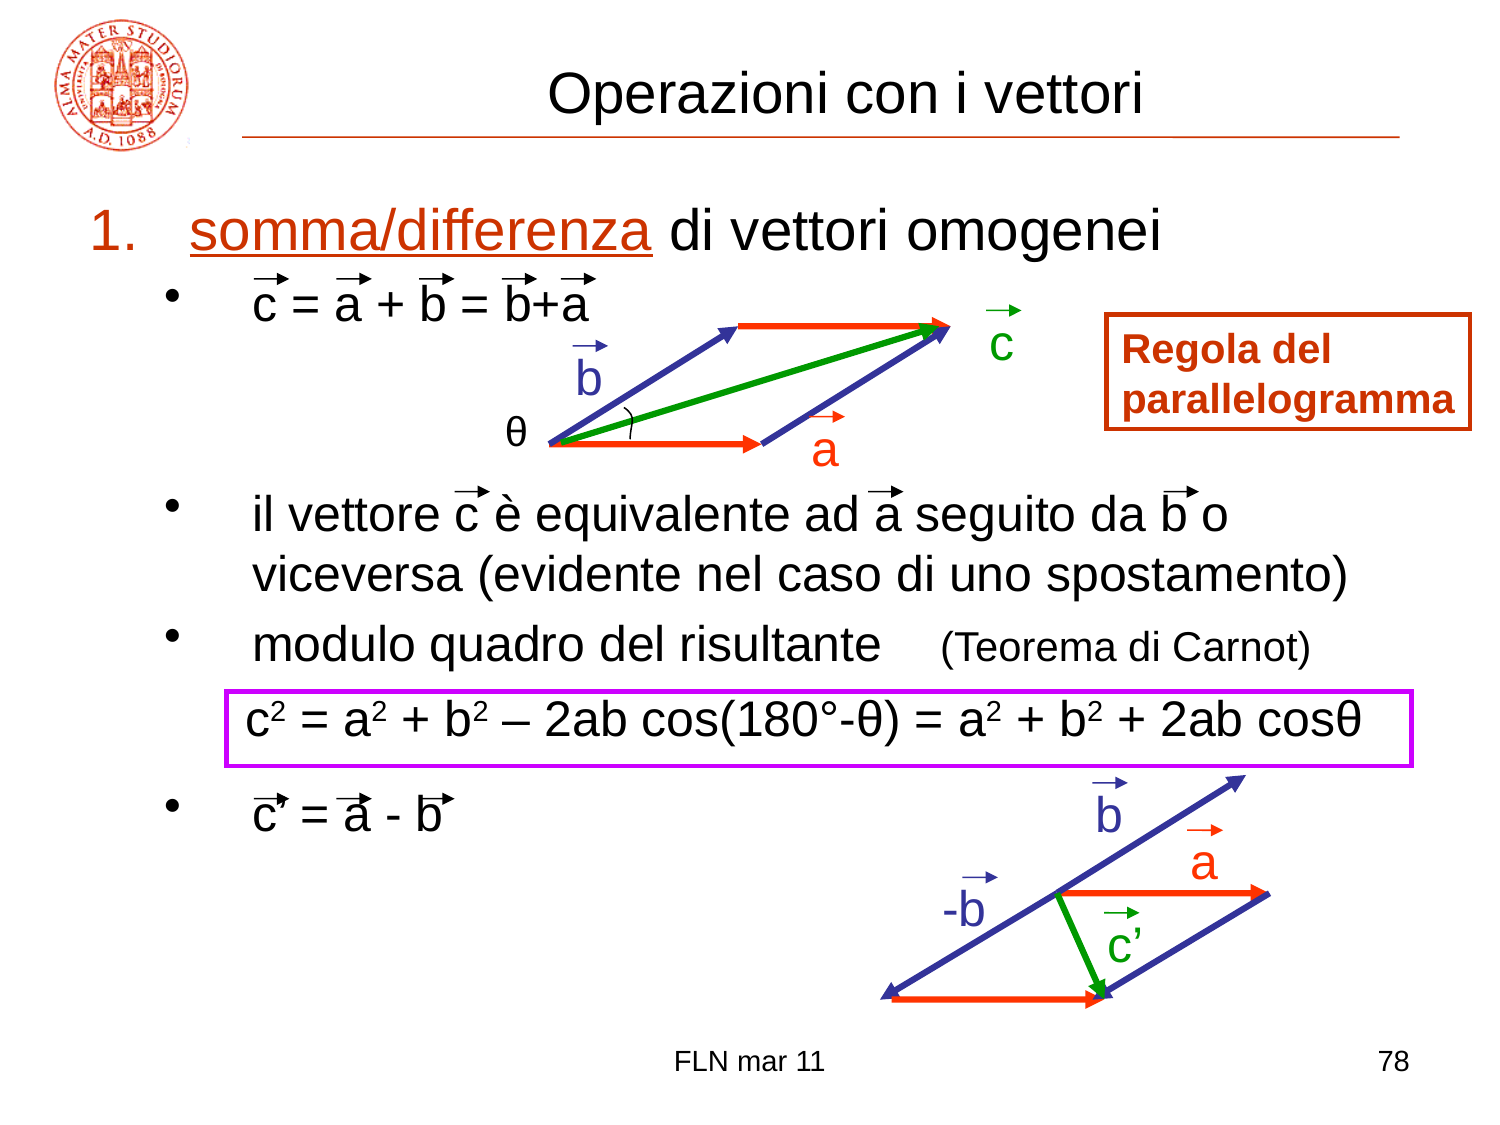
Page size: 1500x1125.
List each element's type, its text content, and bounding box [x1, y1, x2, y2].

text_box [336, 272, 372, 286]
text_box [1092, 904, 1159, 981]
text_box somma/differenza di vettori omogenei c = a + b = b+a il vettore c è equivalente ad a seguito da b o viceversa (evidente nel caso di uno spostamento) modulo quadro del risultante (Teorema di Carnot) c2 = a2 + b2 – 2ab cos(180°-θ) = a2 + b2 + 2ab cosθ c’ = a - b [74, 184, 1425, 1005]
text_box [419, 792, 455, 805]
text_box [336, 792, 372, 805]
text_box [926, 869, 1003, 945]
text_box [821, 326, 951, 407]
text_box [1174, 822, 1235, 898]
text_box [974, 302, 1030, 378]
text_box [643, 438, 761, 451]
text_box Regola del parallelogramma [1106, 314, 1471, 430]
picture [53, 18, 190, 168]
text_box [1093, 989, 1105, 1000]
footer FLN mar 11 [512, 1034, 988, 1103]
text_box [419, 272, 455, 286]
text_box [1080, 774, 1139, 851]
text_box [1238, 887, 1269, 900]
text_box [454, 485, 491, 498]
text_box [879, 952, 960, 1000]
text_box [868, 485, 904, 498]
text_box [1145, 774, 1247, 839]
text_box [560, 337, 620, 395]
text_box [1092, 994, 1102, 1000]
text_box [489, 396, 639, 463]
text_box [1163, 485, 1199, 498]
text_box [501, 272, 538, 286]
text_box [253, 272, 290, 286]
text_box [938, 320, 951, 327]
text_box [253, 792, 290, 805]
text_box Operazioni con i vettori [277, 42, 1415, 137]
text_box [627, 326, 738, 395]
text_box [796, 408, 857, 484]
text_box [226, 691, 1412, 767]
slide_number 78 [1074, 1034, 1425, 1103]
text_box [891, 993, 1104, 1006]
text_box [560, 272, 597, 286]
text_box [643, 323, 940, 418]
